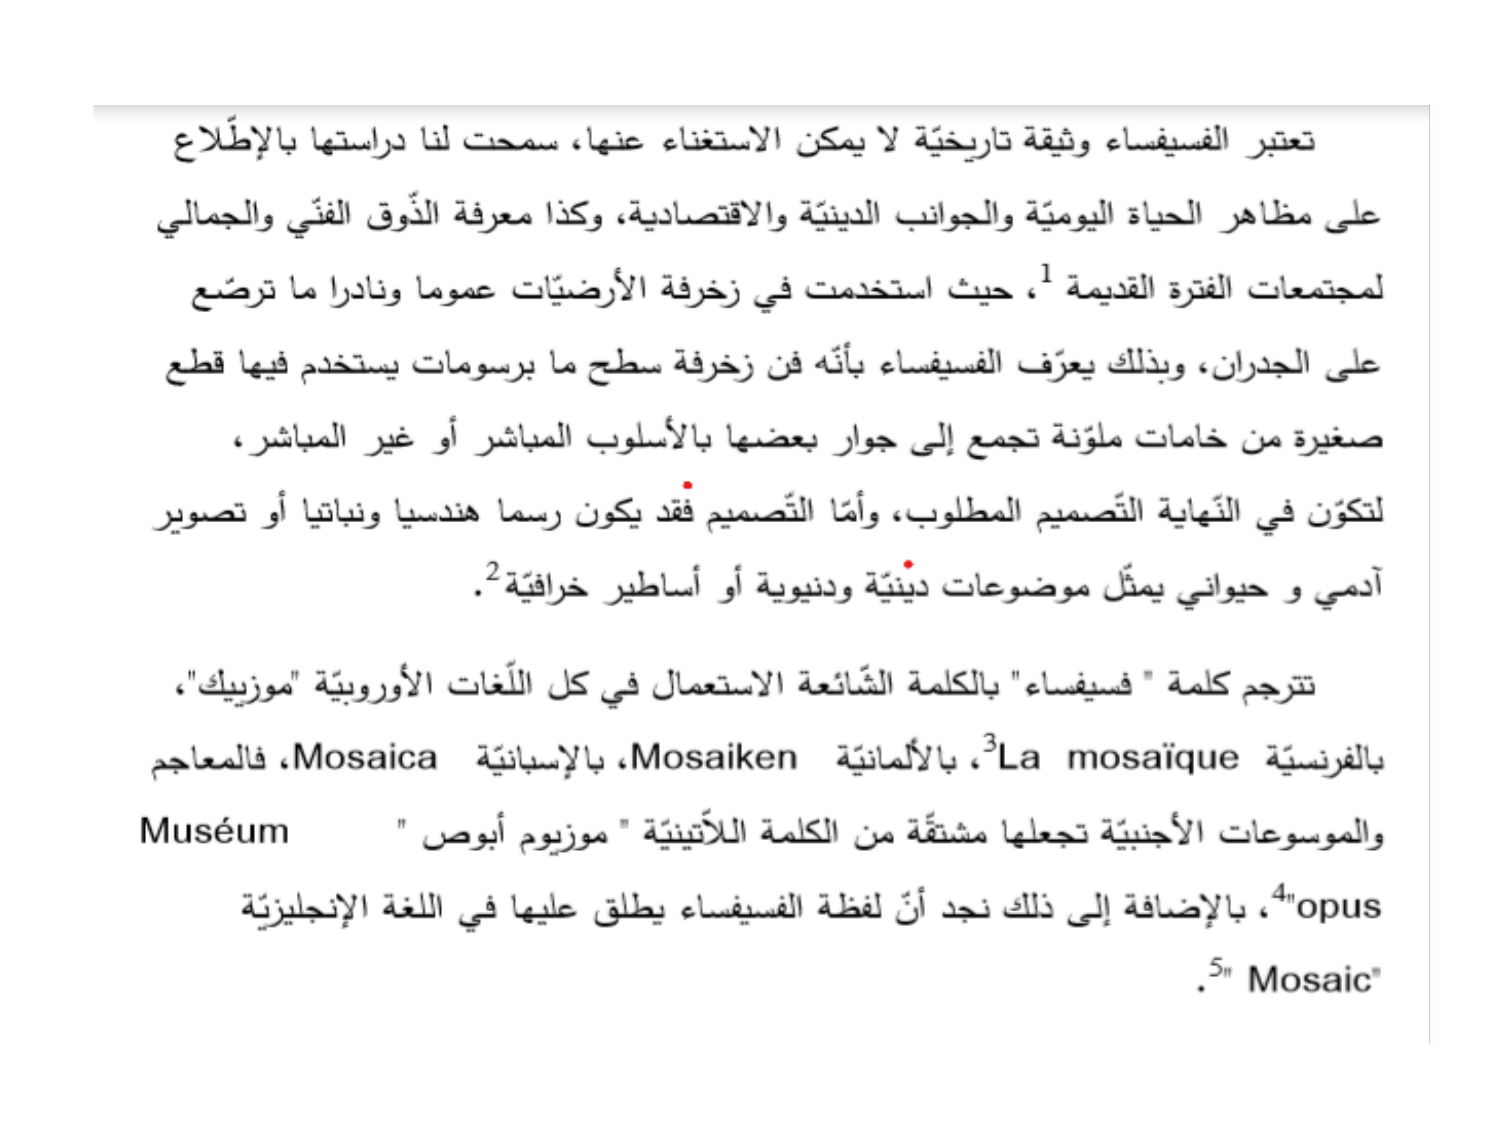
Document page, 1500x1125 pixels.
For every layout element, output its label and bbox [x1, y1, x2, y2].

list [93, 105, 1430, 1044]
